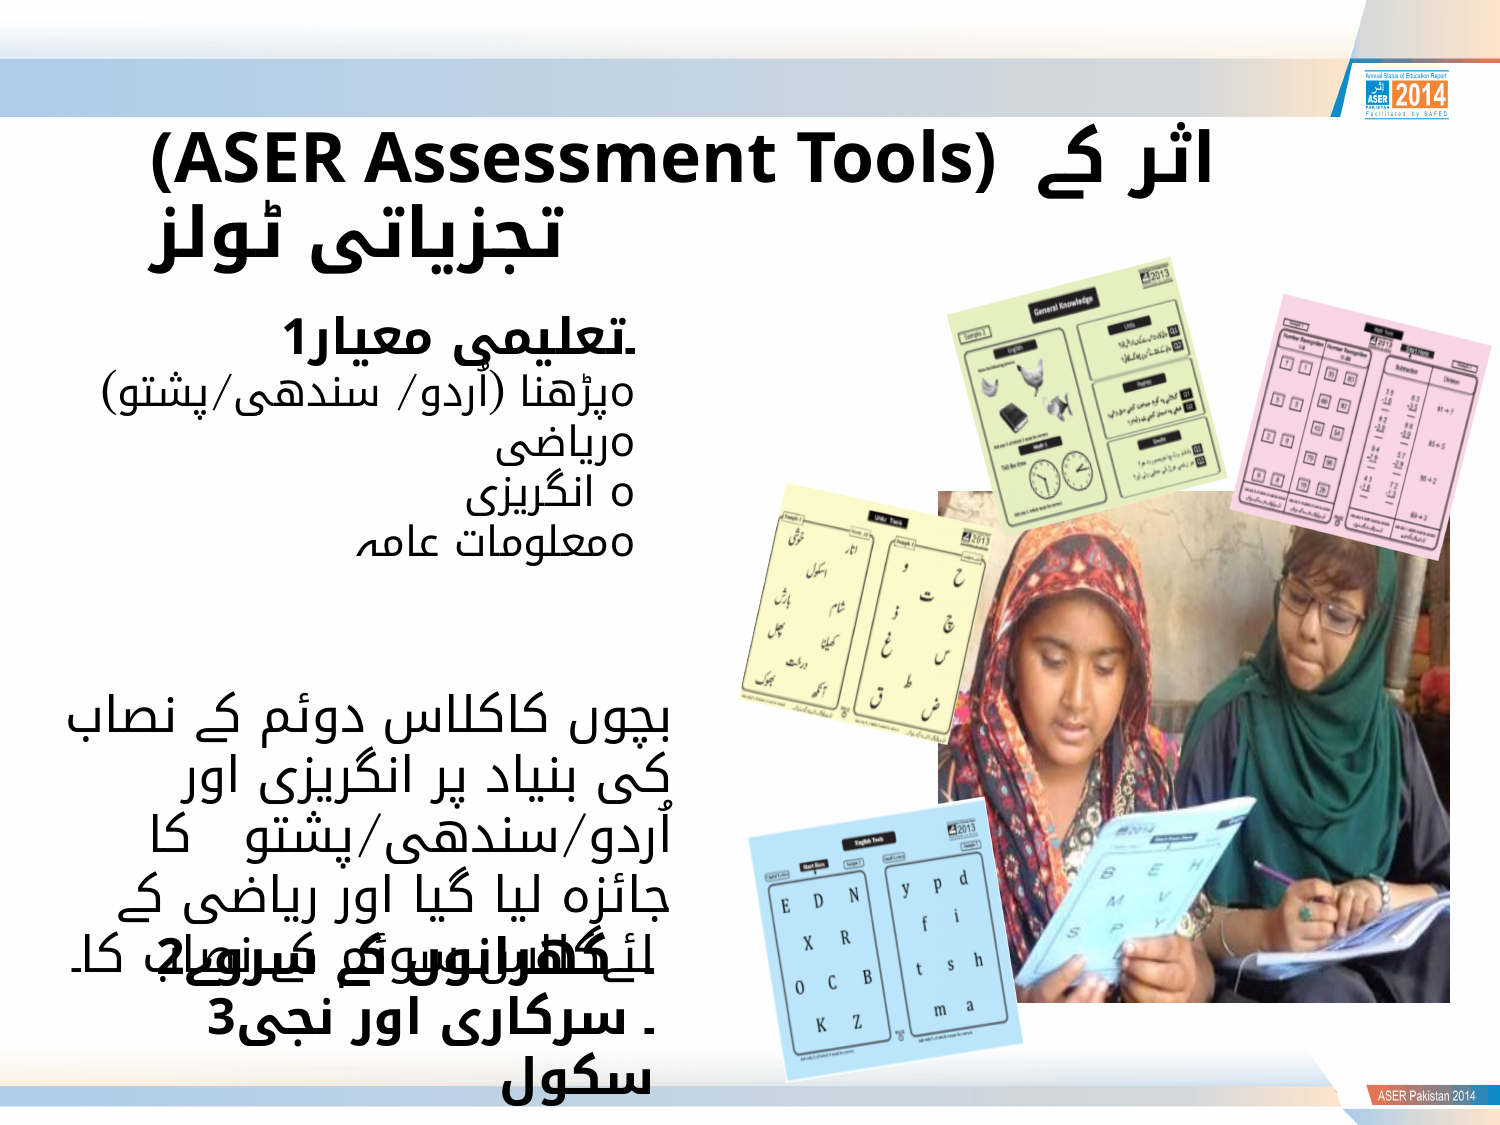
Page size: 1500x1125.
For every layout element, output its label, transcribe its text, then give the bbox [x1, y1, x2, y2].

picture [0, 0, 1500, 1125]
title (ASER Assessment Tools) اثر کے تجزیاتی ٹولز [135, 113, 1396, 282]
text_box 2۔ گھرانوں کے سروے 3۔ سرکاری اور نجی سکول [41, 917, 670, 1112]
text_box بچوں کاکلاس دوئم کے نصاب کی بنیاد پر انگریزی اور اُردو/سندھی/پشتو کا جائزہ لیا گیا اور ریاضی کے لئےکلاس سوئم کے نصاب کا۔ [50, 675, 688, 991]
text_box 1۔تعلیمی معیار پڑھنا (اُردو/ سندھی/پشتو)o ریاضیo انگریزی o معلومات عامہo [39, 296, 650, 572]
